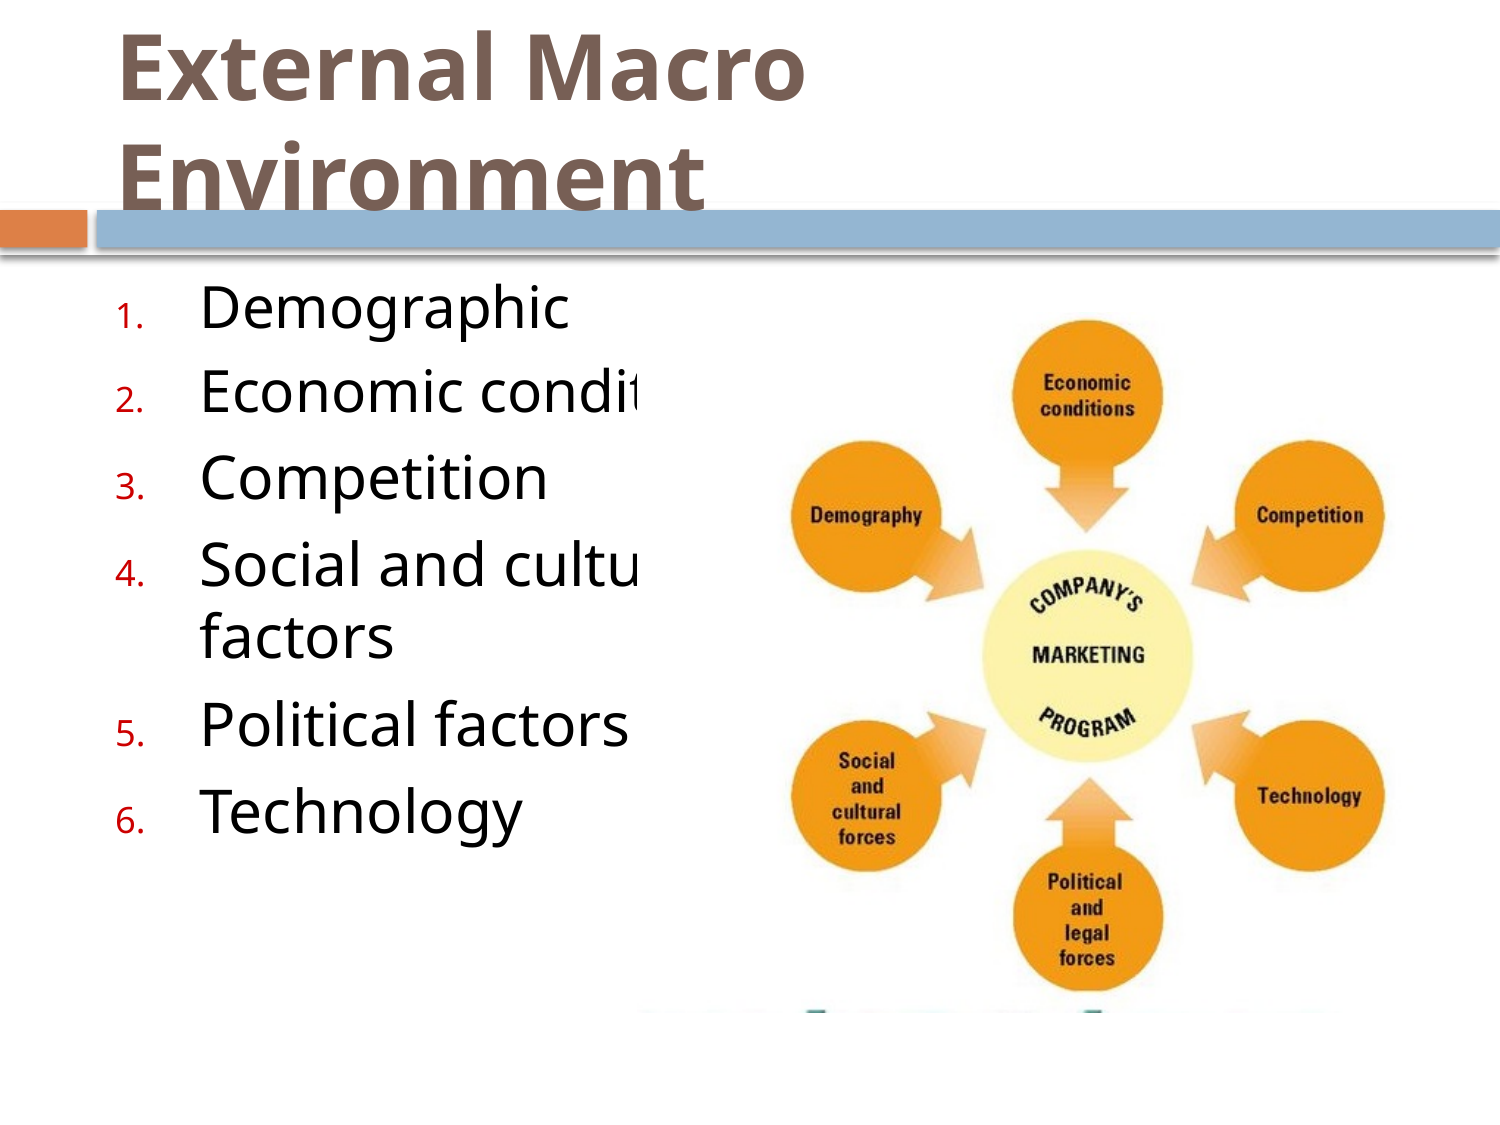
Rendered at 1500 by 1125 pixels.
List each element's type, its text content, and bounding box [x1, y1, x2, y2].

picture [637, 312, 1500, 1013]
list Demographic Economic conditions Competition Social and cultural factors Political factors Technology [100, 262, 1438, 1000]
title External Macro Environment [100, 37, 1438, 200]
